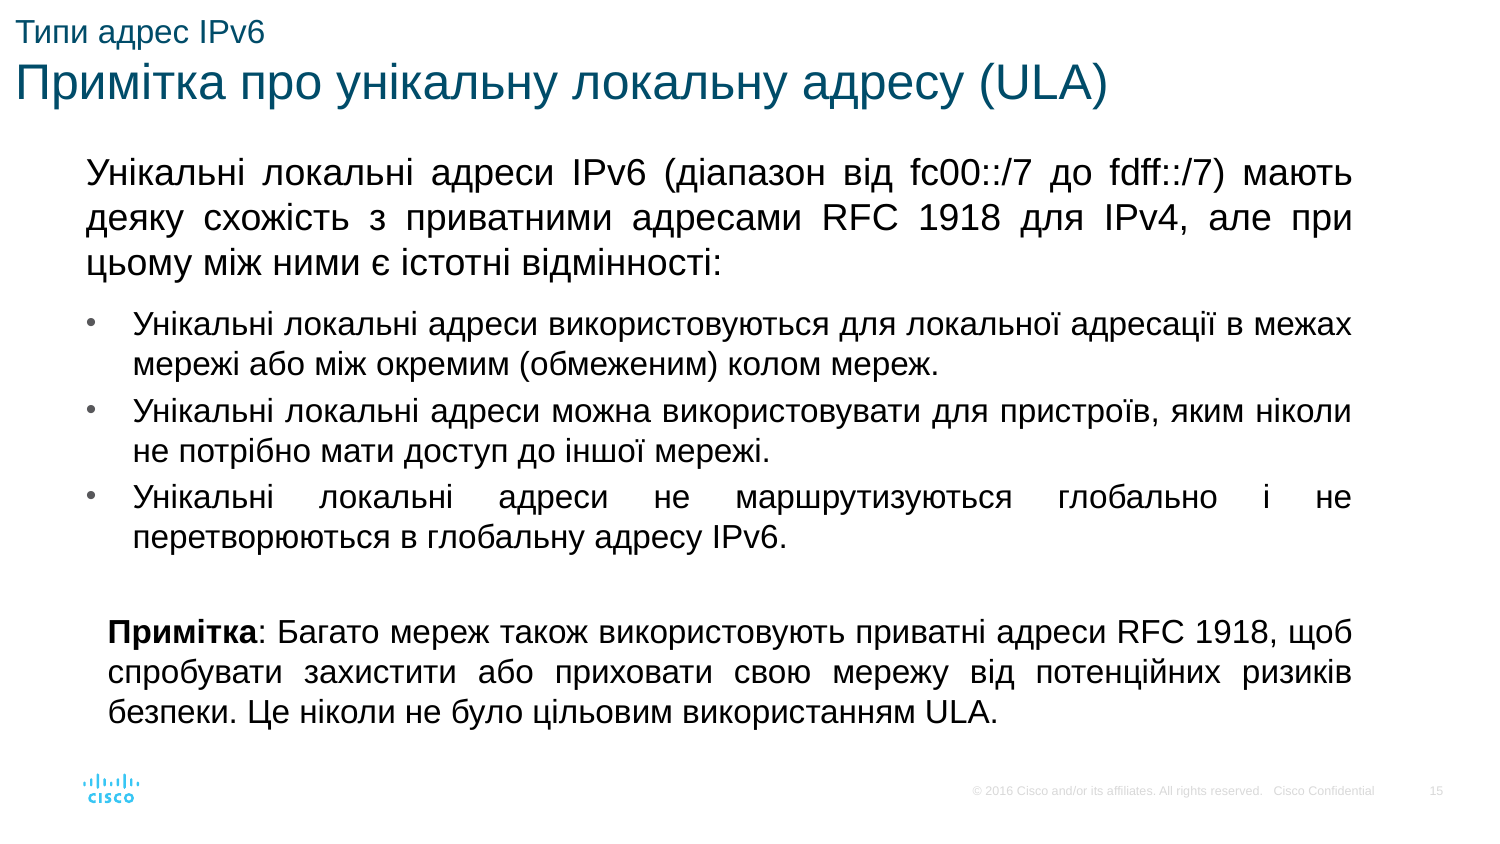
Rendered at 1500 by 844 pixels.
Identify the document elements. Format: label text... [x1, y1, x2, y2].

text_box Примітка: Багато мереж також використовують приватні адреси RFC 1918, щоб спробувати захистити або приховати свою мережу від потенційних ризиків безпеки. Це ніколи не було цільовим використанням ULA. [92, 602, 1369, 738]
title Типи адрес IPv6 Примітка про унікальну локальну адресу (ULA) [0, 0, 1369, 121]
list Унікальні локальні адреси IPv6 (діапазон від fc00::/7 до fdff::/7) мають деяку схожість з приватними адресами RFC 1918 для IPv4, але при цьому між ними є істотні відмінності: Унікальні локальні адреси використовуються для локальної адресації в межах мережі або між окремим (обмеженим) колом мереж. Унікальні локальні адреси можна використовувати для пристроїв, яким ніколи не потрібно мати доступ до іншої мережі. Унікальні локальні адреси не маршрутизуються глобально і не перетворюються в глобальну адресу IPv6. [70, 140, 1369, 582]
